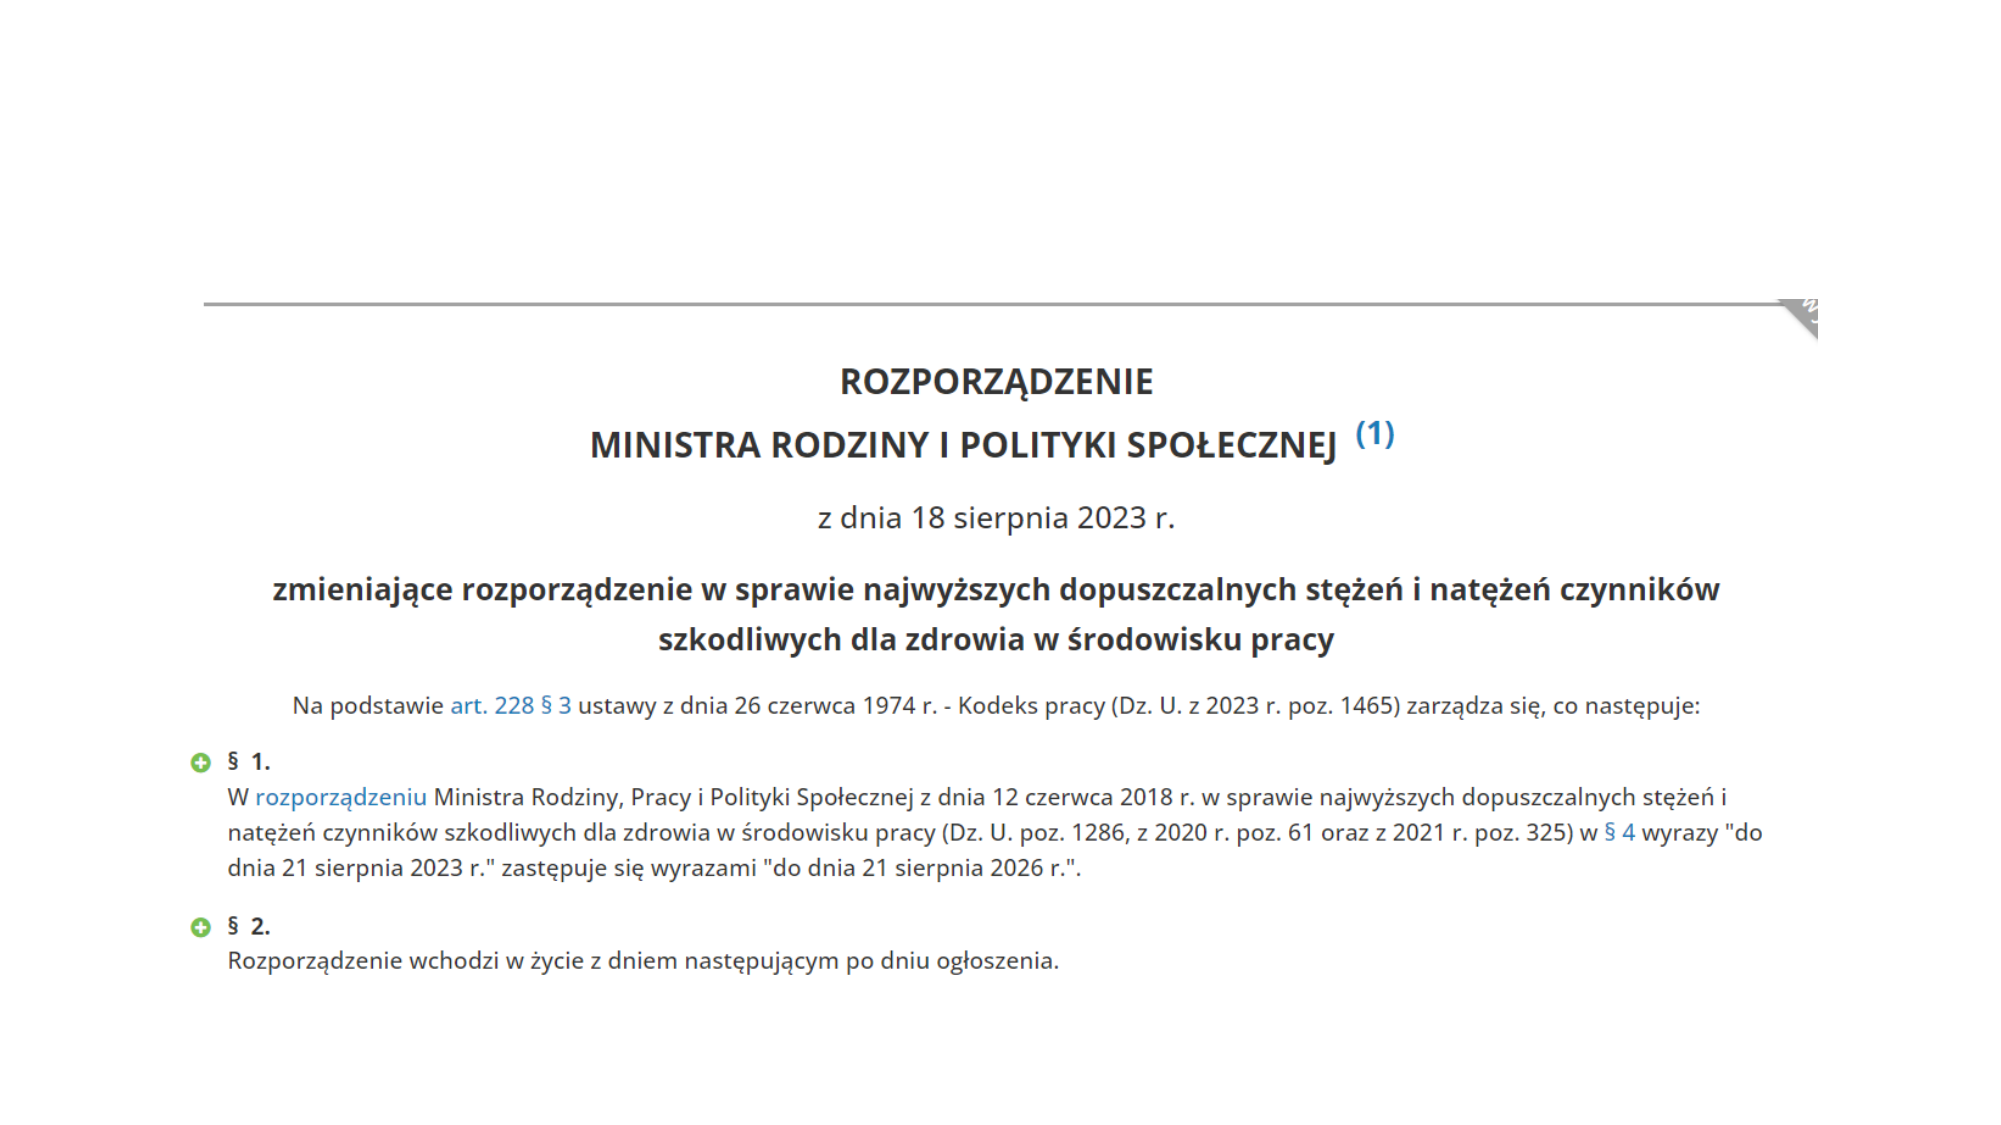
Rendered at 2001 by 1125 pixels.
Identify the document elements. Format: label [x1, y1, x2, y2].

list [182, 299, 1818, 1014]
